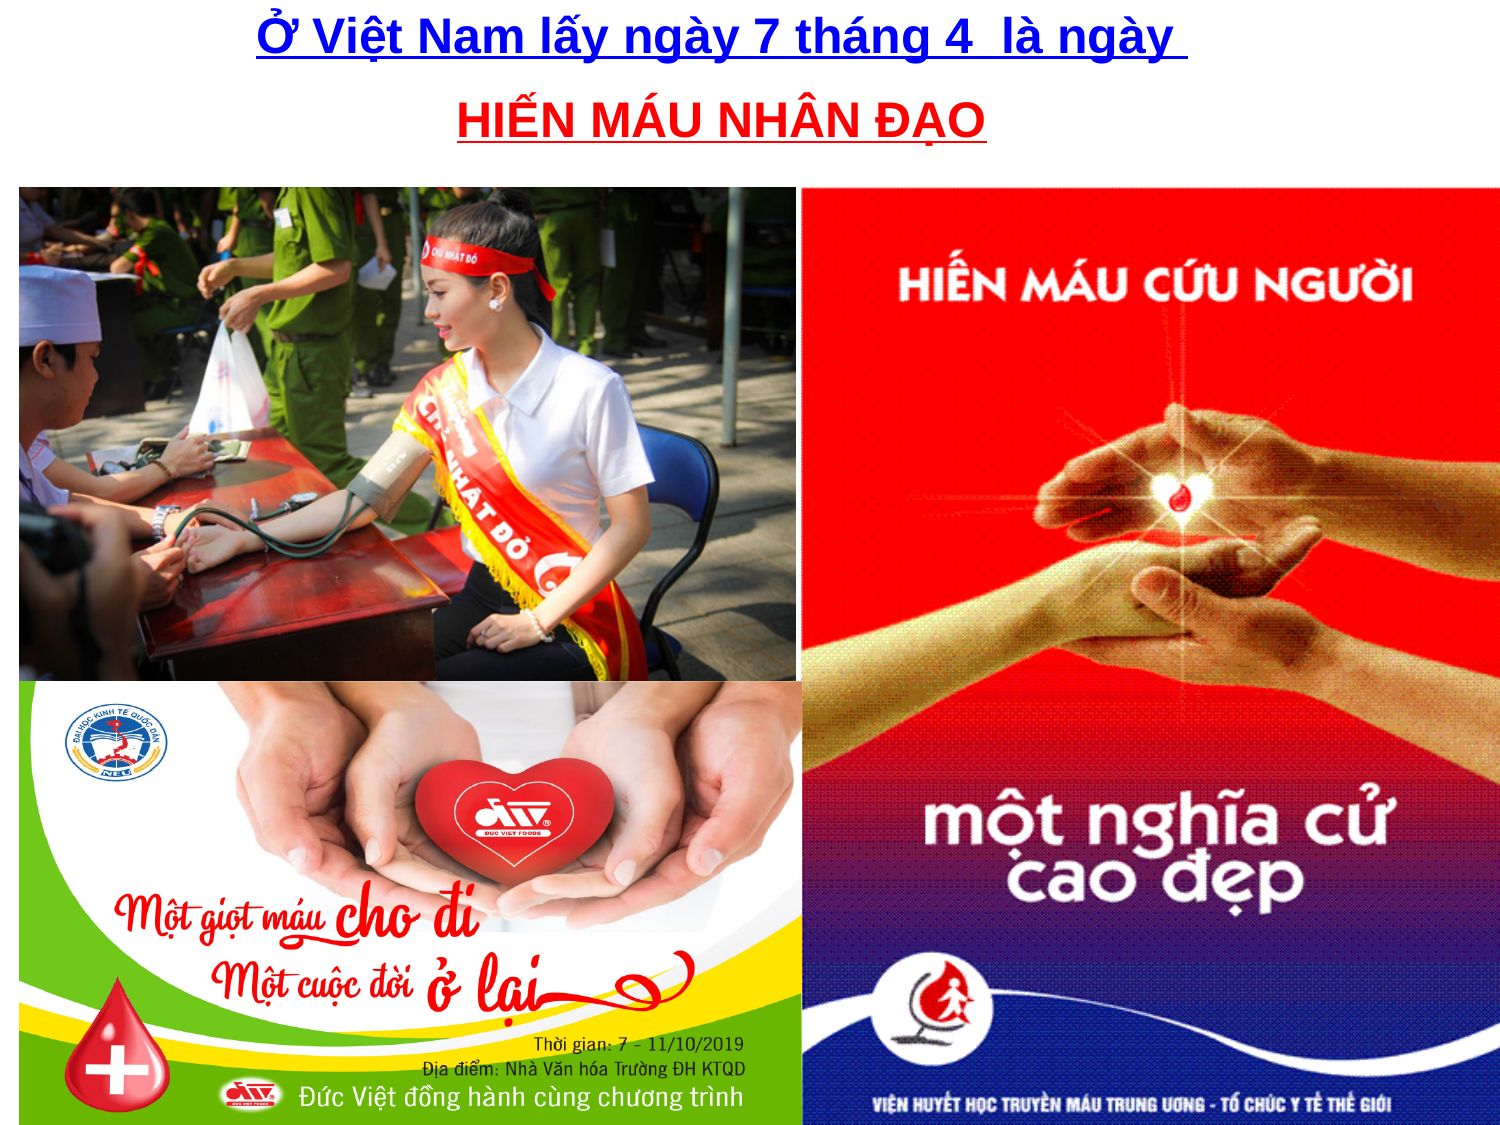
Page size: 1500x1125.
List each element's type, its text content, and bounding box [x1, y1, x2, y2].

text_box Ở Việt Nam lấy ngày 7 tháng 4 là ngày HIẾN MÁU NHÂN ĐẠO [0, 0, 1466, 156]
picture [18, 187, 1500, 1125]
